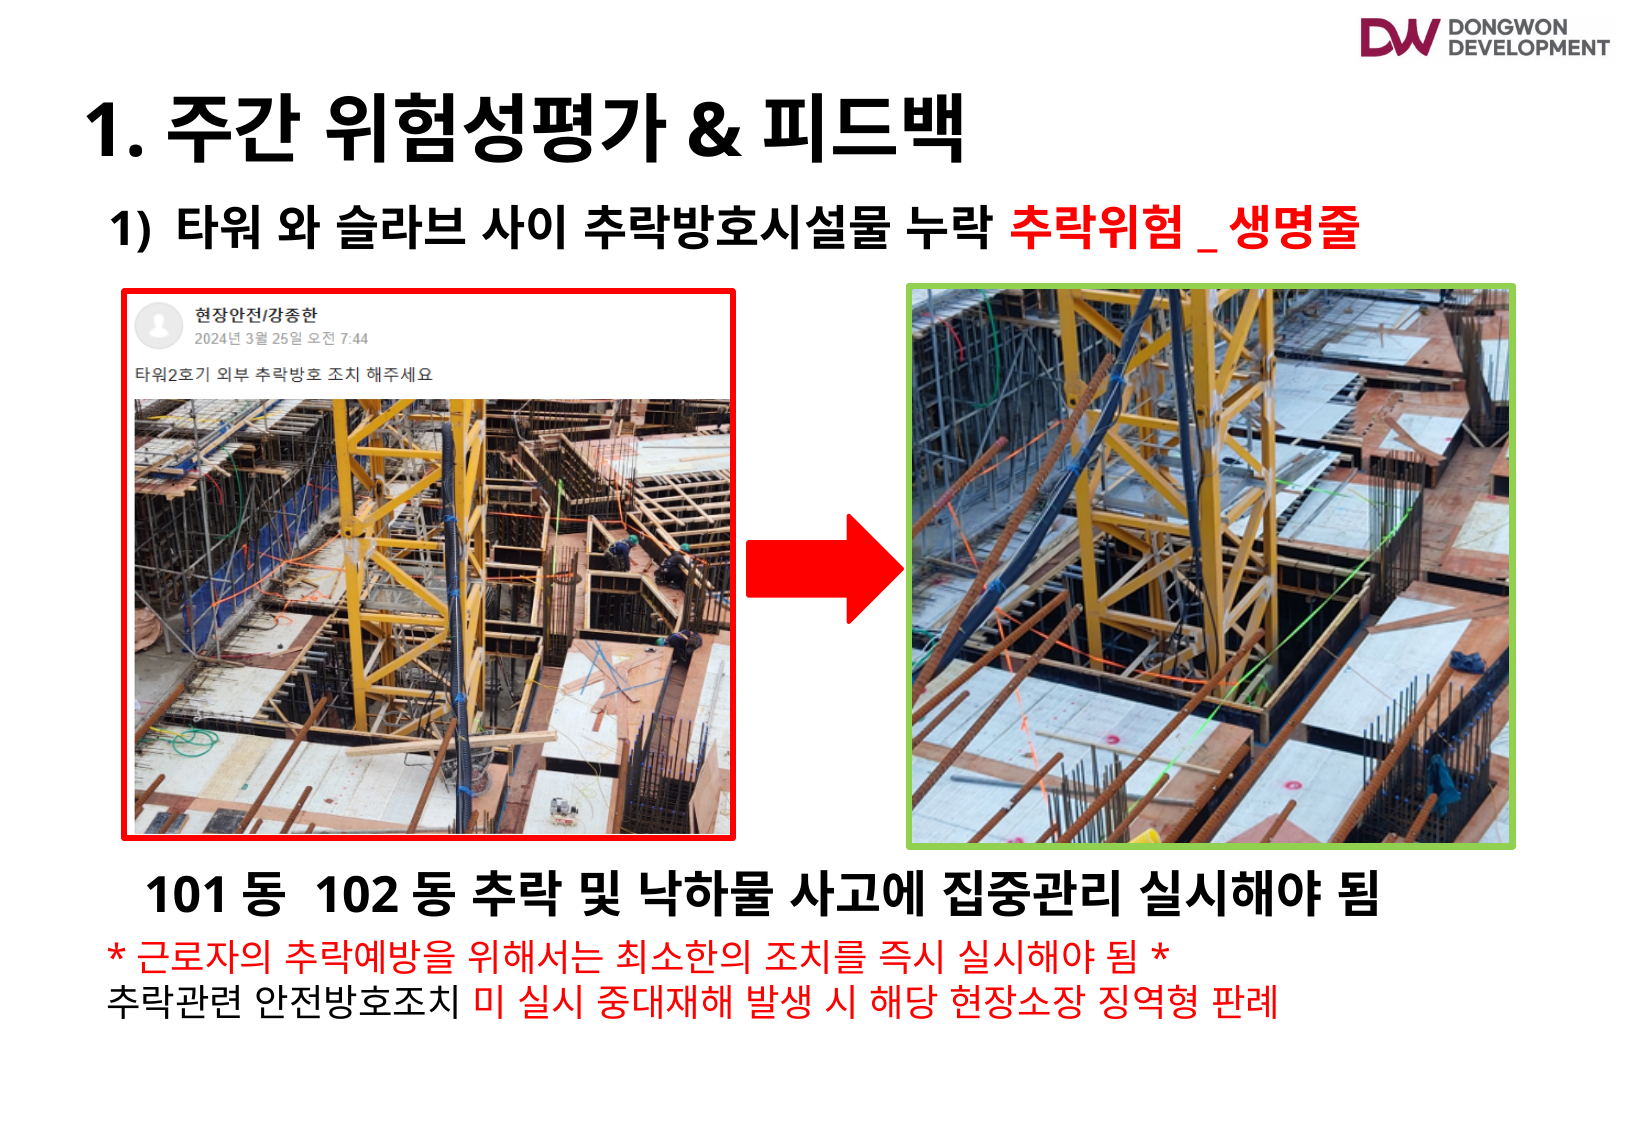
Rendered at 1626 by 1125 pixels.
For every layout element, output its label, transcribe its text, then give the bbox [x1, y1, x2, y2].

text_box 1.주간 위험성평가&피드백 [67, 74, 1537, 179]
text_box 1) 타워 와 슬라브 사이 추락방호시설물 누락 추락위험_생명줄 [93, 190, 1563, 263]
picture [127, 294, 731, 836]
text_box [748, 515, 902, 623]
picture [1353, 9, 1616, 66]
text_box *근로자의 추락예방을 위해서는 최소한의 조치를 즉시 실시해야 됨* 추락관련 안전방호조치 미 실시 중대재해 발생 시 해당 현장소장 징역형 판례 [91, 926, 1392, 1076]
picture [911, 289, 1510, 844]
text_box 101동 102동 추락 및 낙하물 사고에 집중관리 실시해야 됨 [129, 855, 1399, 931]
